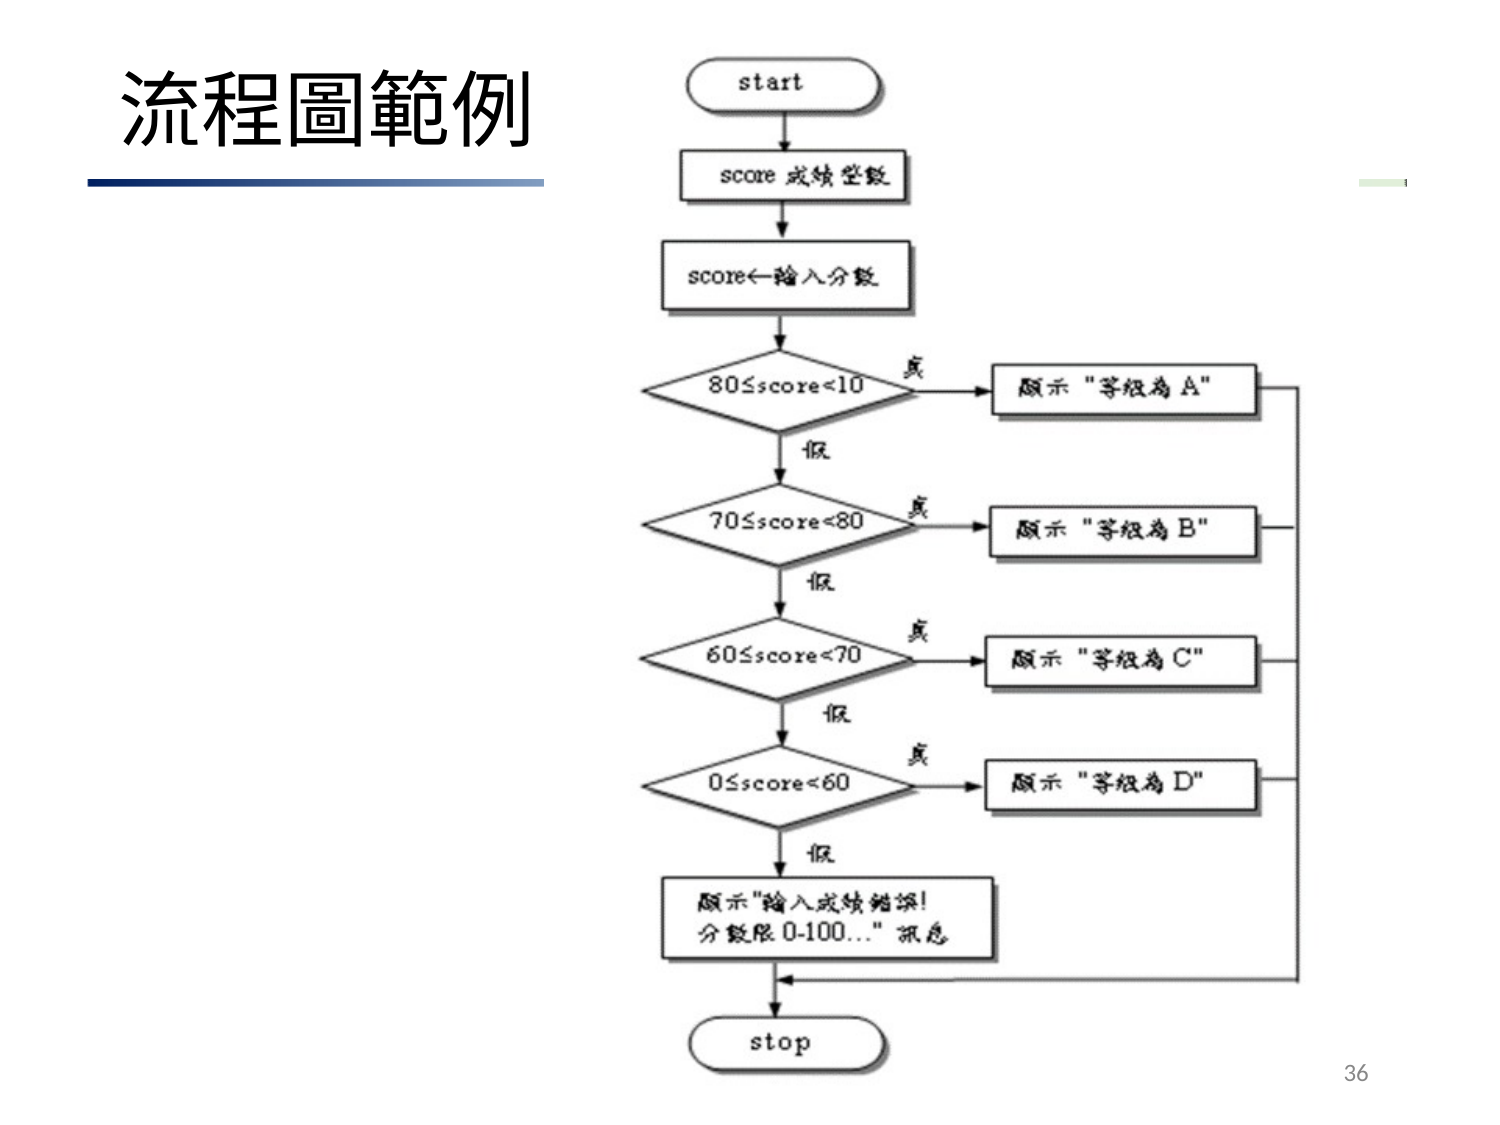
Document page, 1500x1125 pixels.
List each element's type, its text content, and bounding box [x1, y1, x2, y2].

text_box [544, 47, 1359, 1087]
slide_number 36 [1337, 1060, 1389, 1125]
title 流程圖範例 [116, 54, 538, 245]
picture [87, 179, 116, 187]
picture [538, 179, 544, 187]
picture [1359, 179, 1407, 187]
